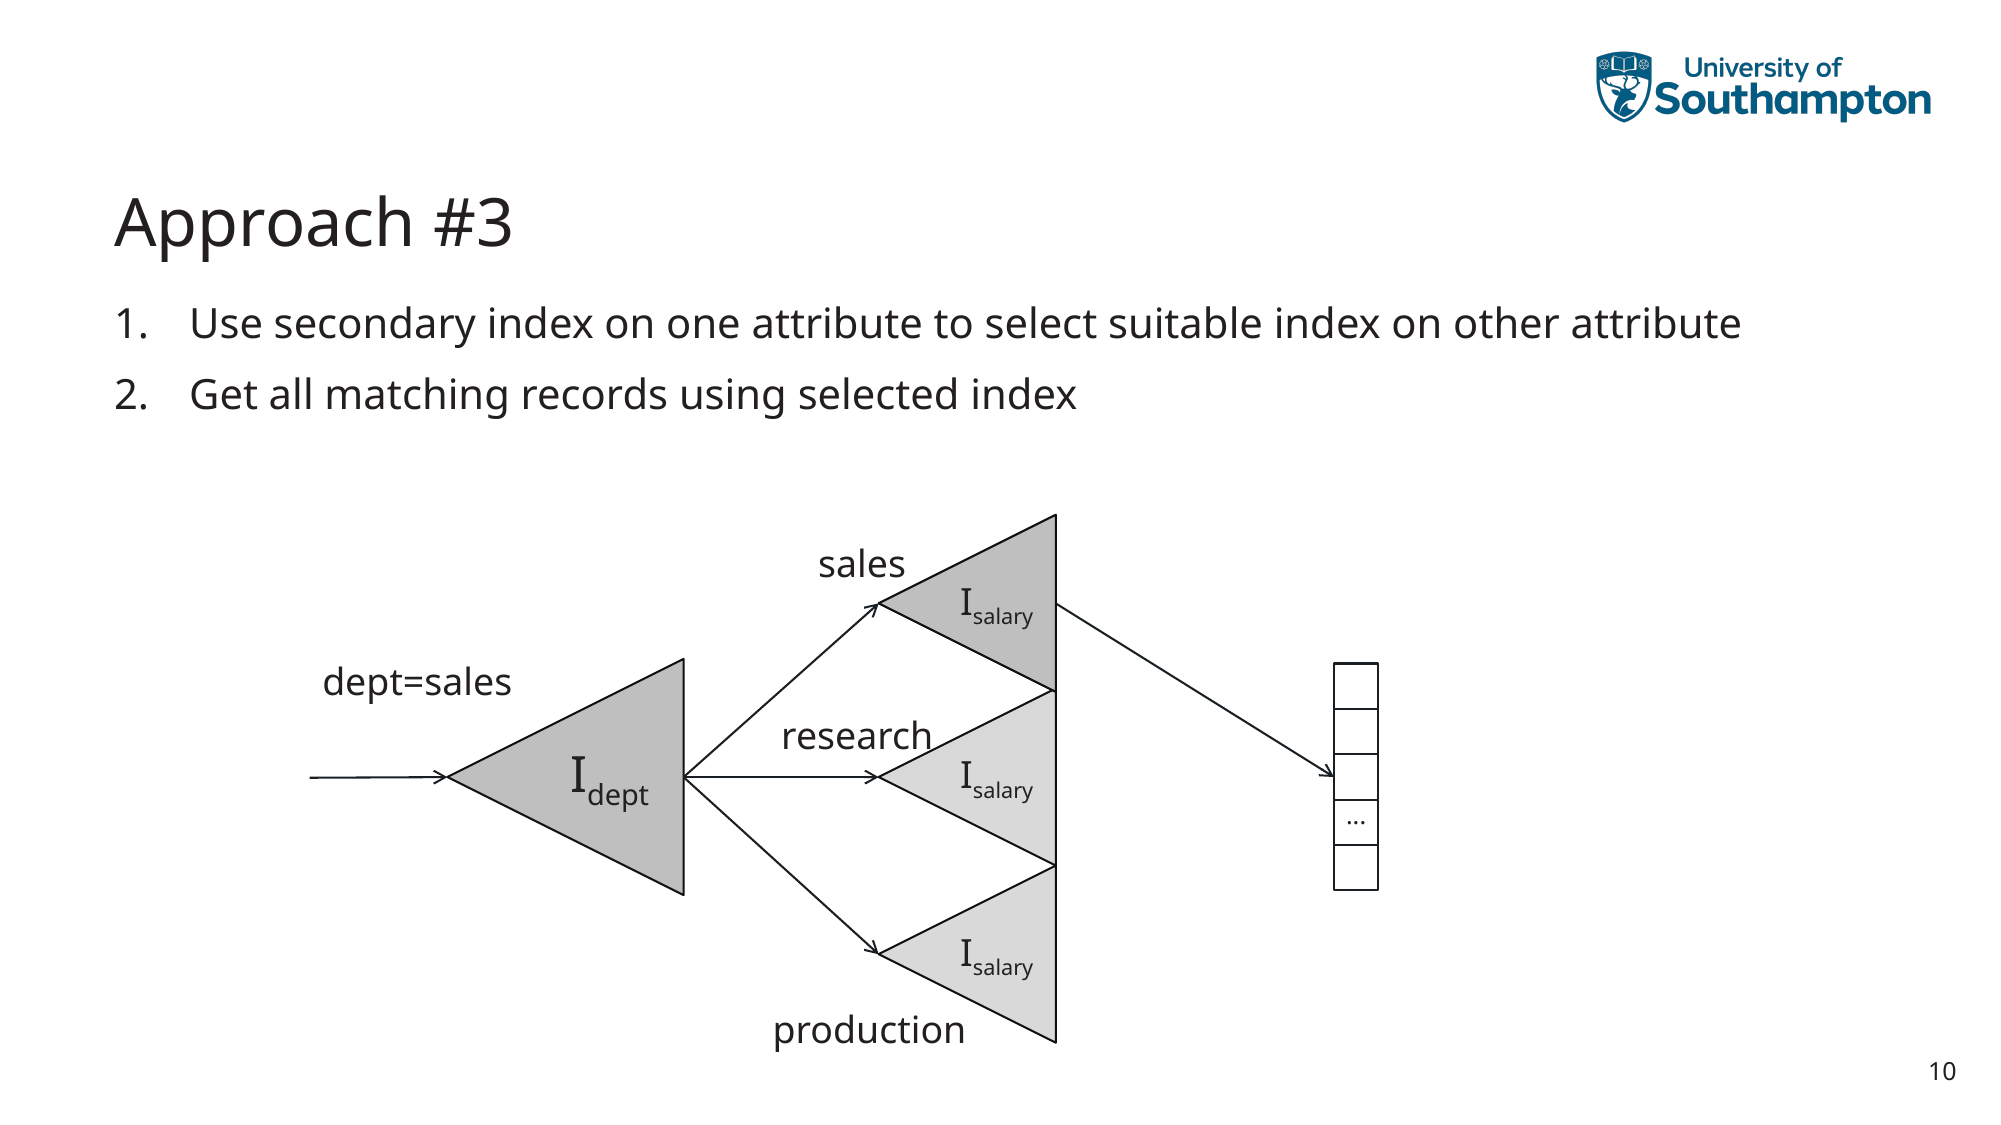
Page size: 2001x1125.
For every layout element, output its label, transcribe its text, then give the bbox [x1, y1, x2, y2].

picture [1890, 97, 1900, 108]
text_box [683, 514, 1056, 1059]
picture [1607, 76, 1624, 88]
picture [1600, 80, 1617, 111]
picture [1527, 0, 2000, 220]
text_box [1056, 603, 1379, 891]
picture [1730, 97, 1736, 113]
picture [1823, 97, 1830, 113]
picture [1758, 97, 1766, 113]
picture [1847, 97, 1857, 108]
title Approach #3 [102, 113, 1898, 268]
picture [1626, 76, 1636, 88]
text_box dept=sales [307, 650, 528, 711]
text_box Idept [448, 659, 683, 895]
picture [1689, 97, 1698, 108]
picture [1808, 97, 1815, 113]
list Use secondary index on one attribute to select suitable index on other attribute Get all matching records using selected index [102, 290, 1898, 528]
picture [1626, 78, 1648, 111]
picture [1782, 97, 1791, 108]
